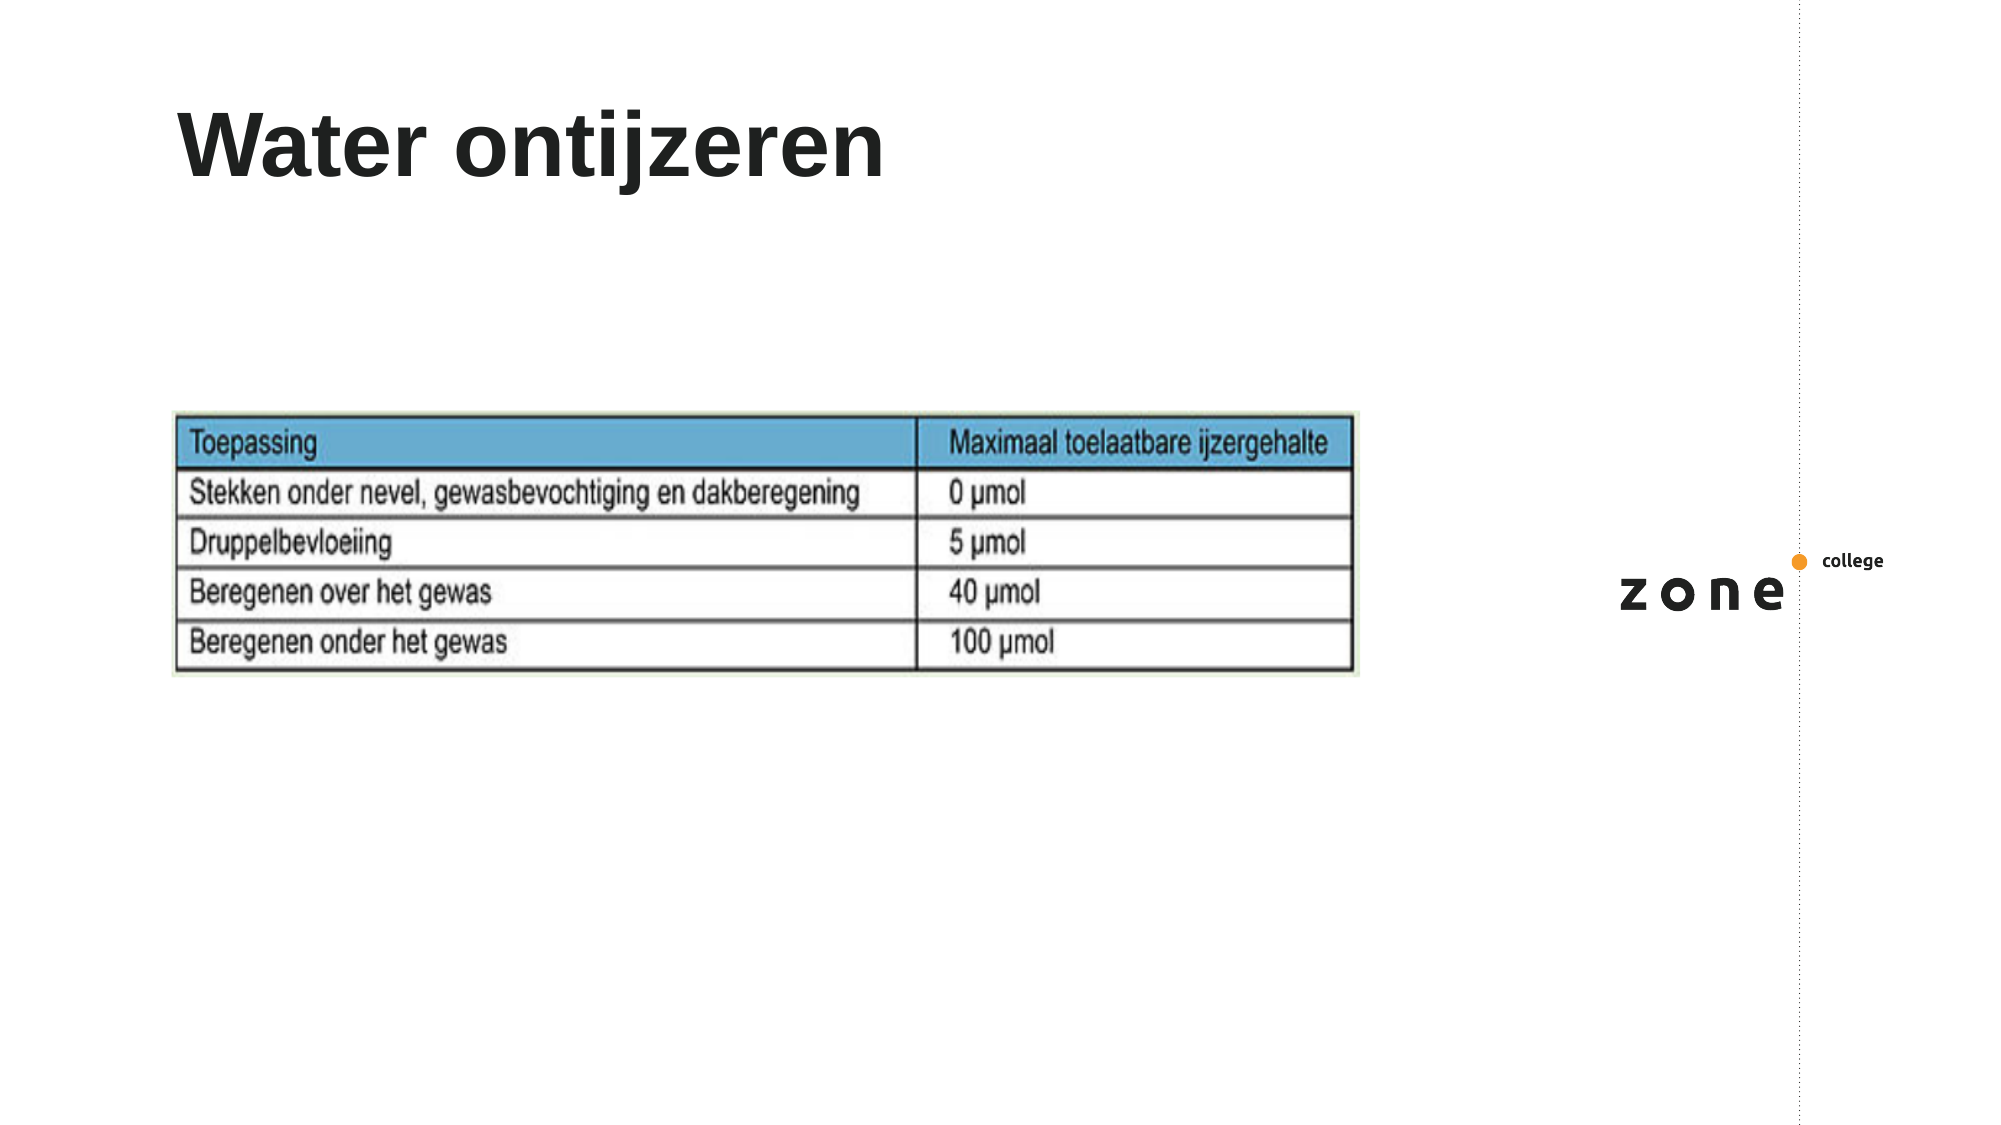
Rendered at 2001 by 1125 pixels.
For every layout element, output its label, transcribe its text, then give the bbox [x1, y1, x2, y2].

title Water ontijzeren [177, 97, 1471, 261]
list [152, 376, 1423, 699]
picture [1596, 0, 2001, 1125]
